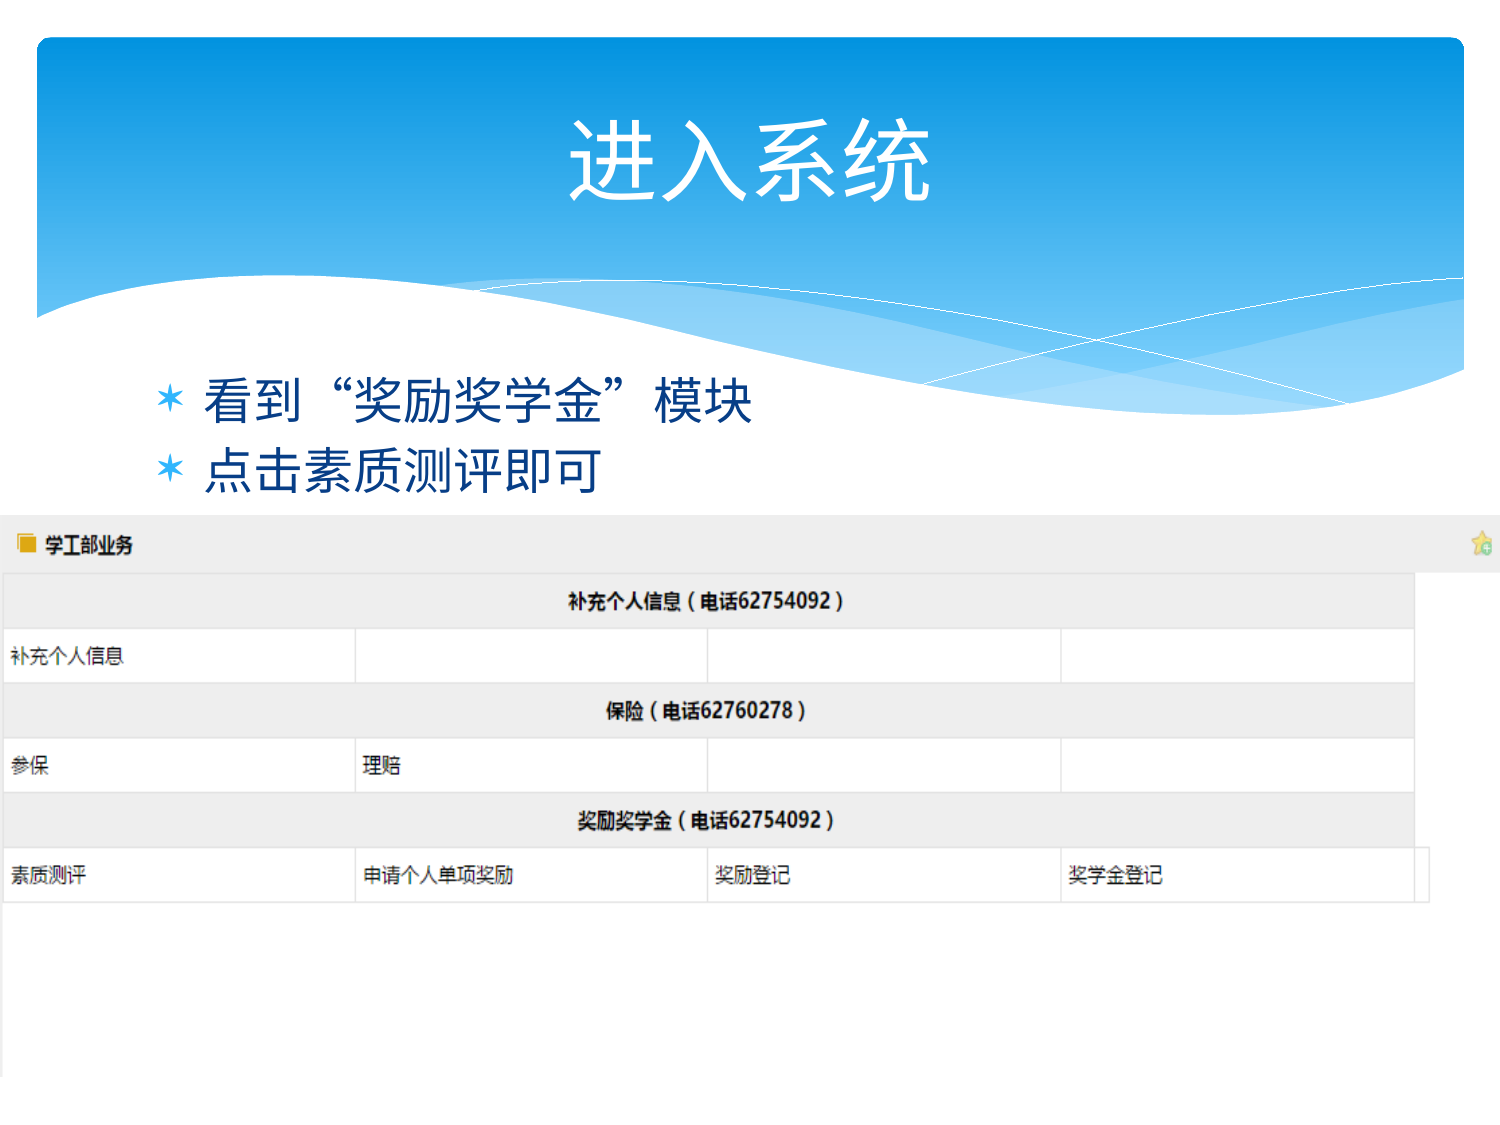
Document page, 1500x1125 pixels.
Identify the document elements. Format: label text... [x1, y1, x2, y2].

title 进入系统 [75, 55, 1425, 261]
list 看到“奖励奖学金”模块 点击素质测评即可 [143, 361, 1359, 513]
picture [0, 514, 1500, 1077]
